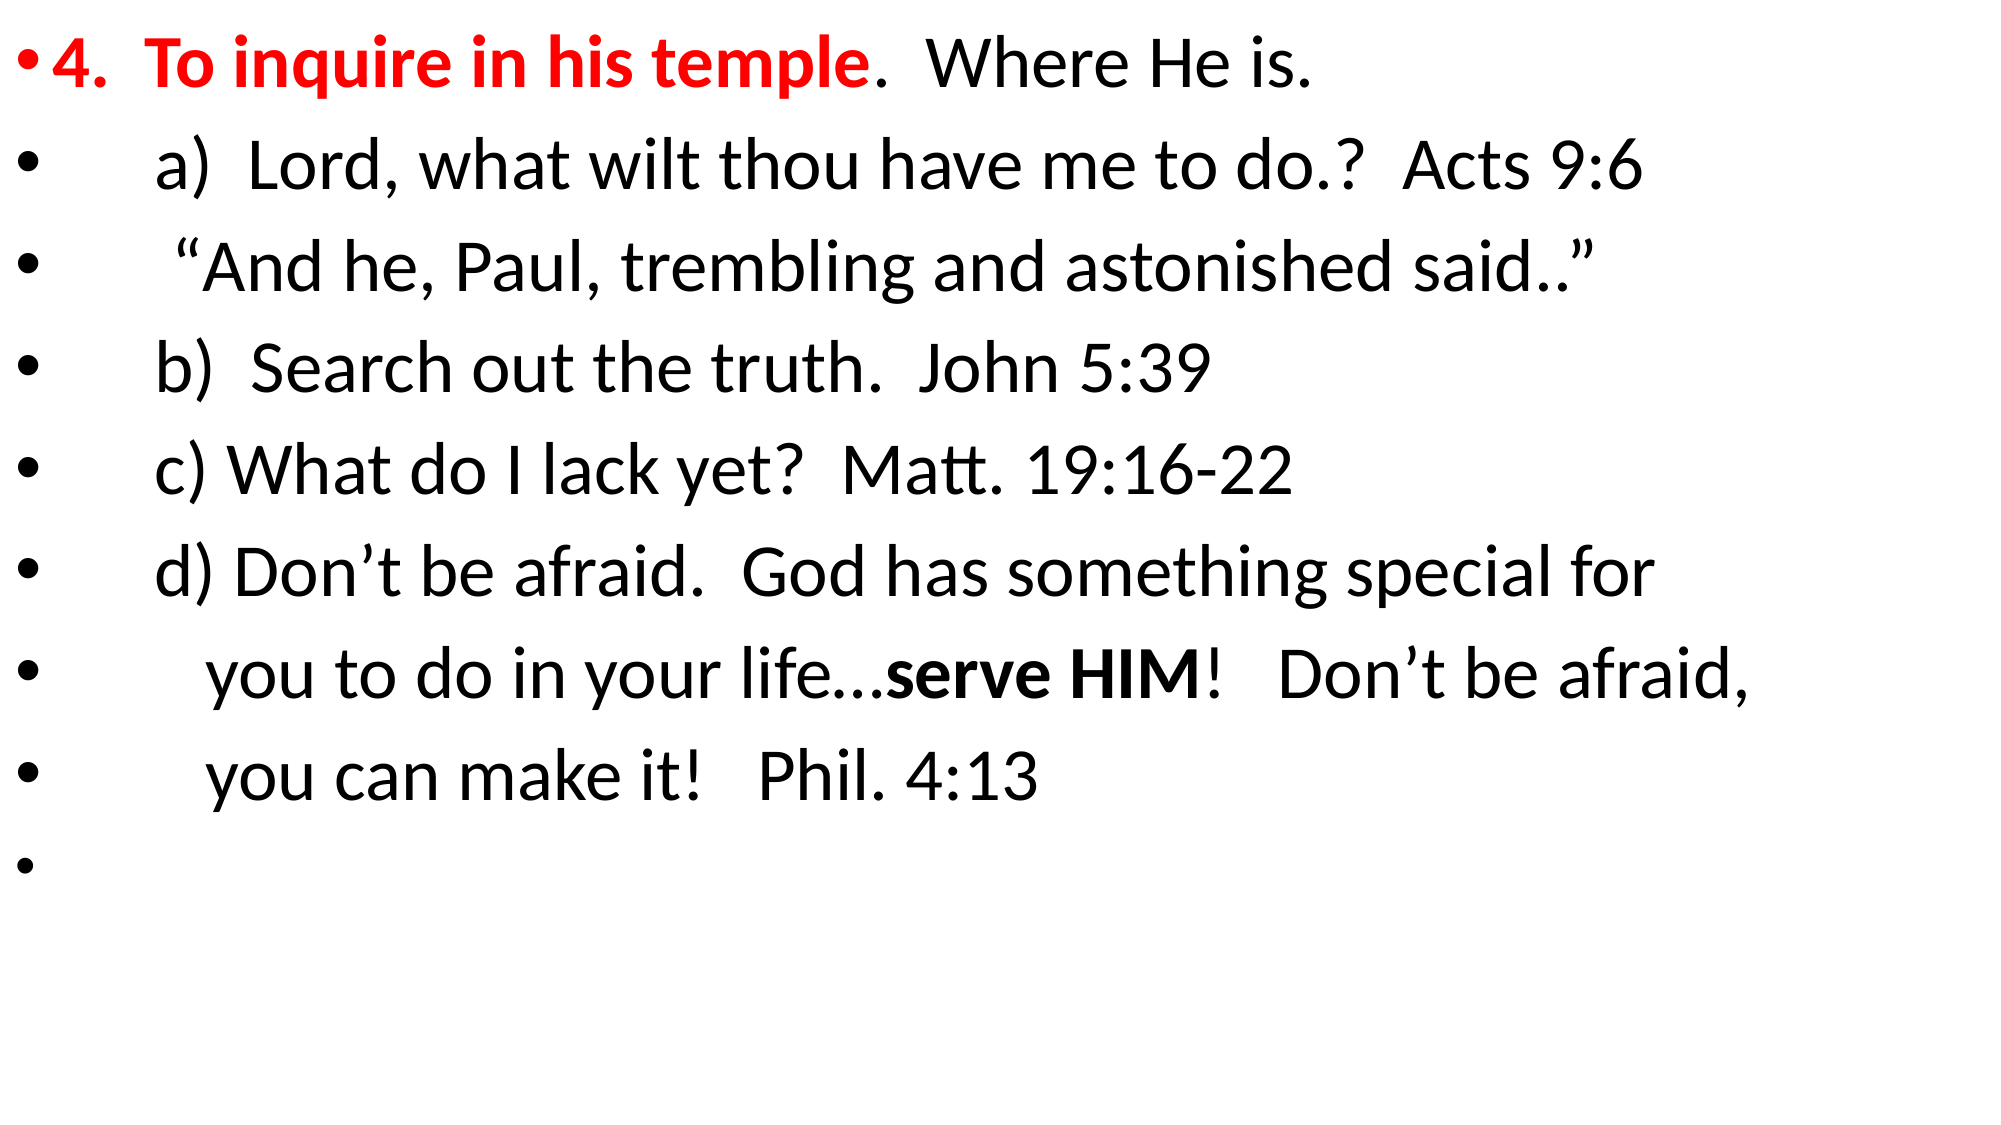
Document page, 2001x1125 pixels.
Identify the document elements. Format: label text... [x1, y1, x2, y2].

list 4. To inquire in his temple. Where He is. a) Lord, what wilt thou have me to do.? Acts 9:6 “And he, Paul, trembling and astonished said..” b) Search out the truth. John 5:39 c) What do I lack yet? Matt. 19:16-22 d) Don’t be afraid. God has something special for you to do in your life…serve HIM! Don’t be afraid, you can make it! Phil. 4:13 [0, 15, 2000, 1125]
